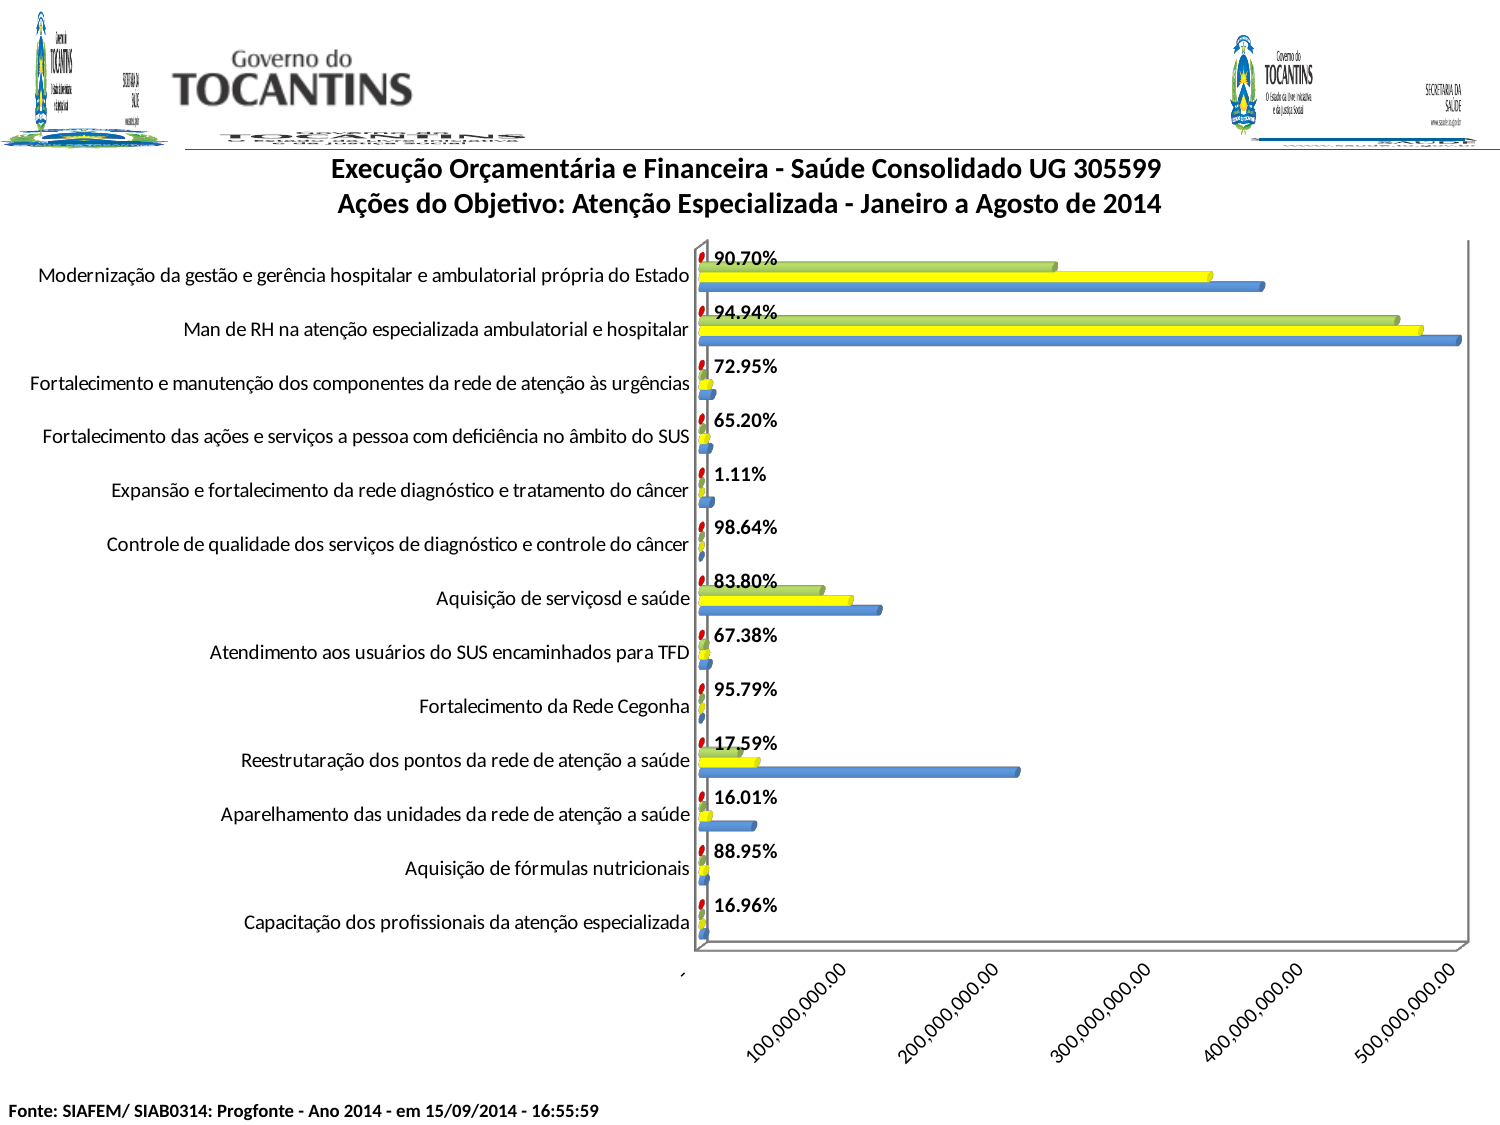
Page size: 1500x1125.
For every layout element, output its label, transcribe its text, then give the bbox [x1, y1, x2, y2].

chart [0, 222, 1500, 1090]
text_box Execução Orçamentária e Financeira - Saúde Consolidado UG 305599 Ações do Objetivo: Atenção Especializada - Janeiro a Agosto de 2014 [0, 141, 1500, 221]
picture [164, 23, 421, 116]
text_box Fonte: SIAFEM/ SIAB0314: Progfonte - Ano 2014 - em 15/09/2014 - 16:55:59 [0, 1096, 750, 1125]
